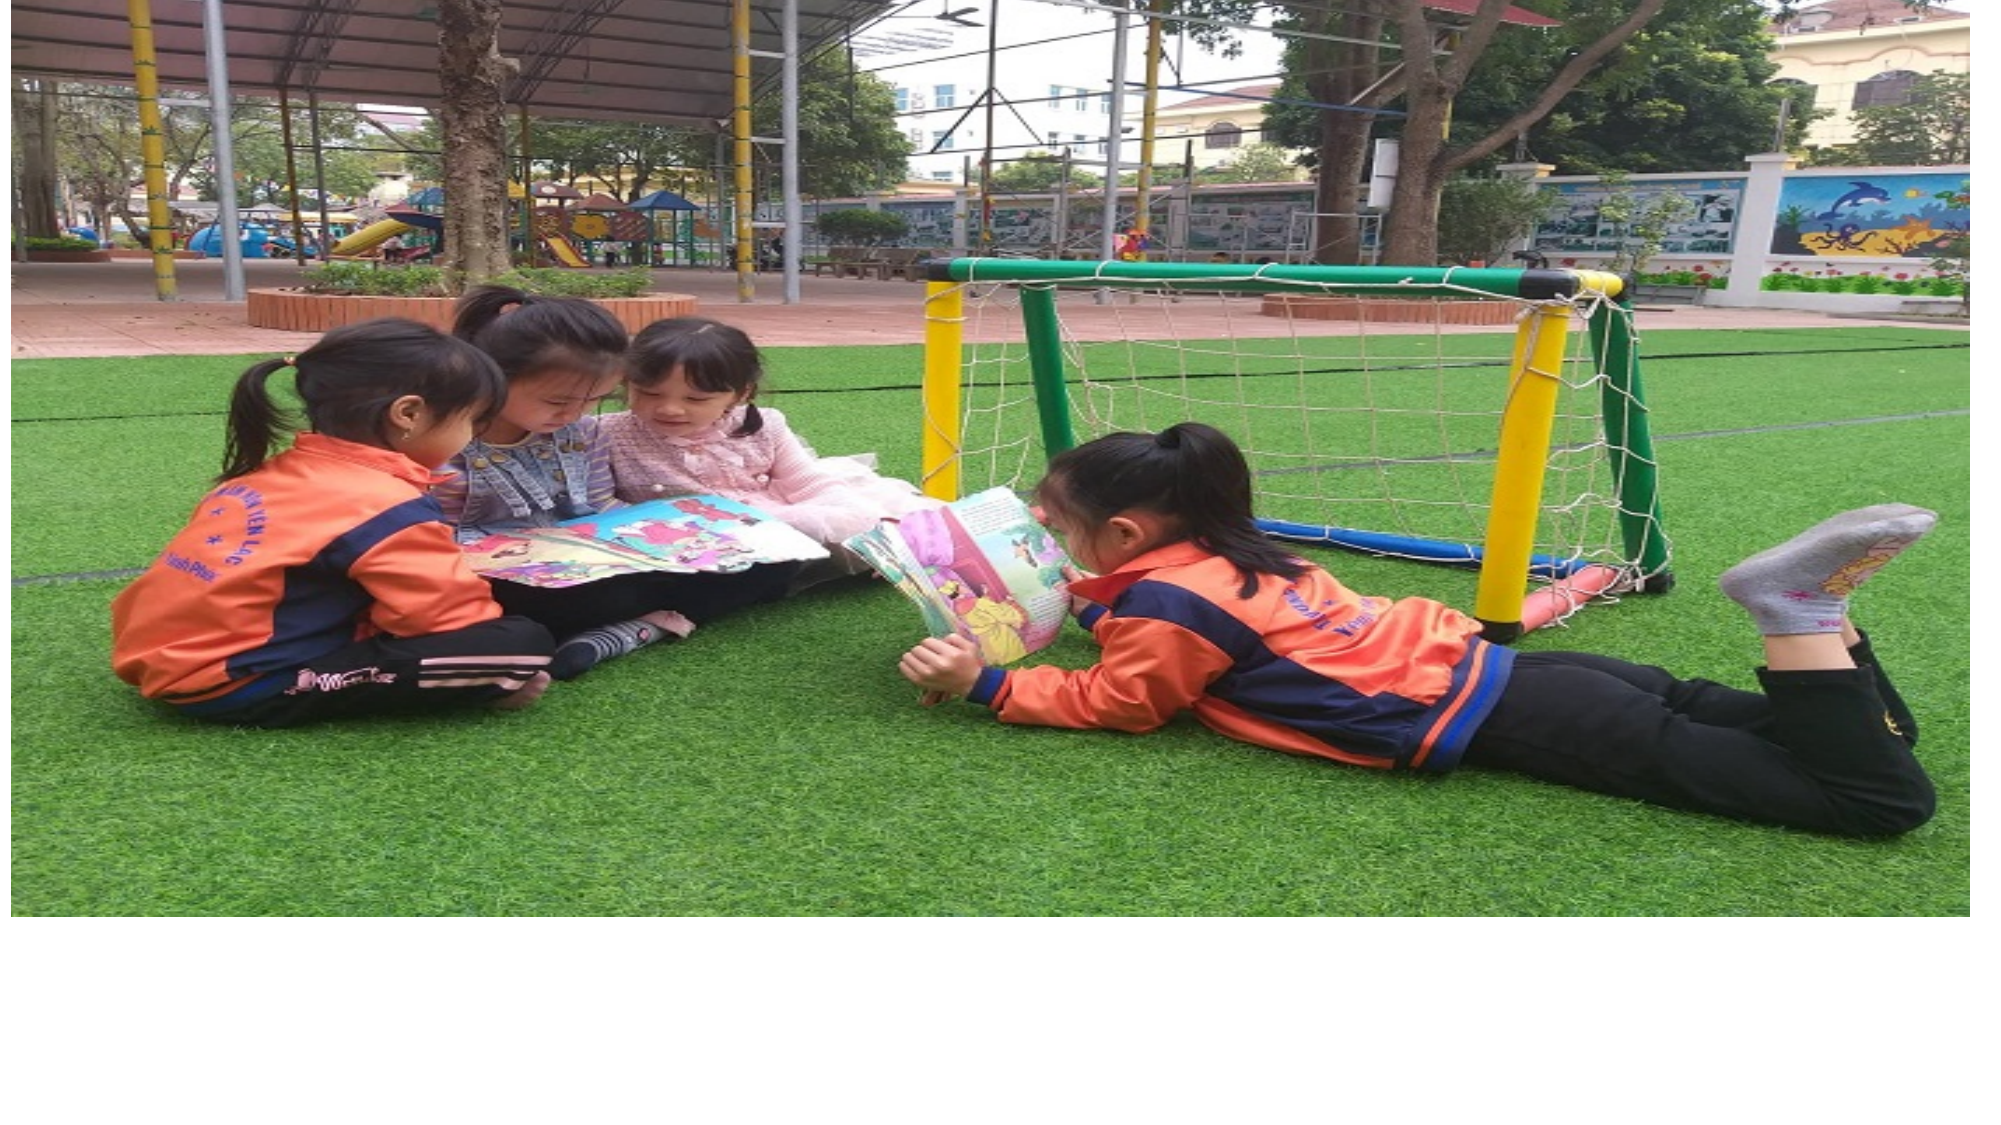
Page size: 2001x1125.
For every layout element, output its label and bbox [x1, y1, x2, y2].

picture [11, 0, 1970, 917]
